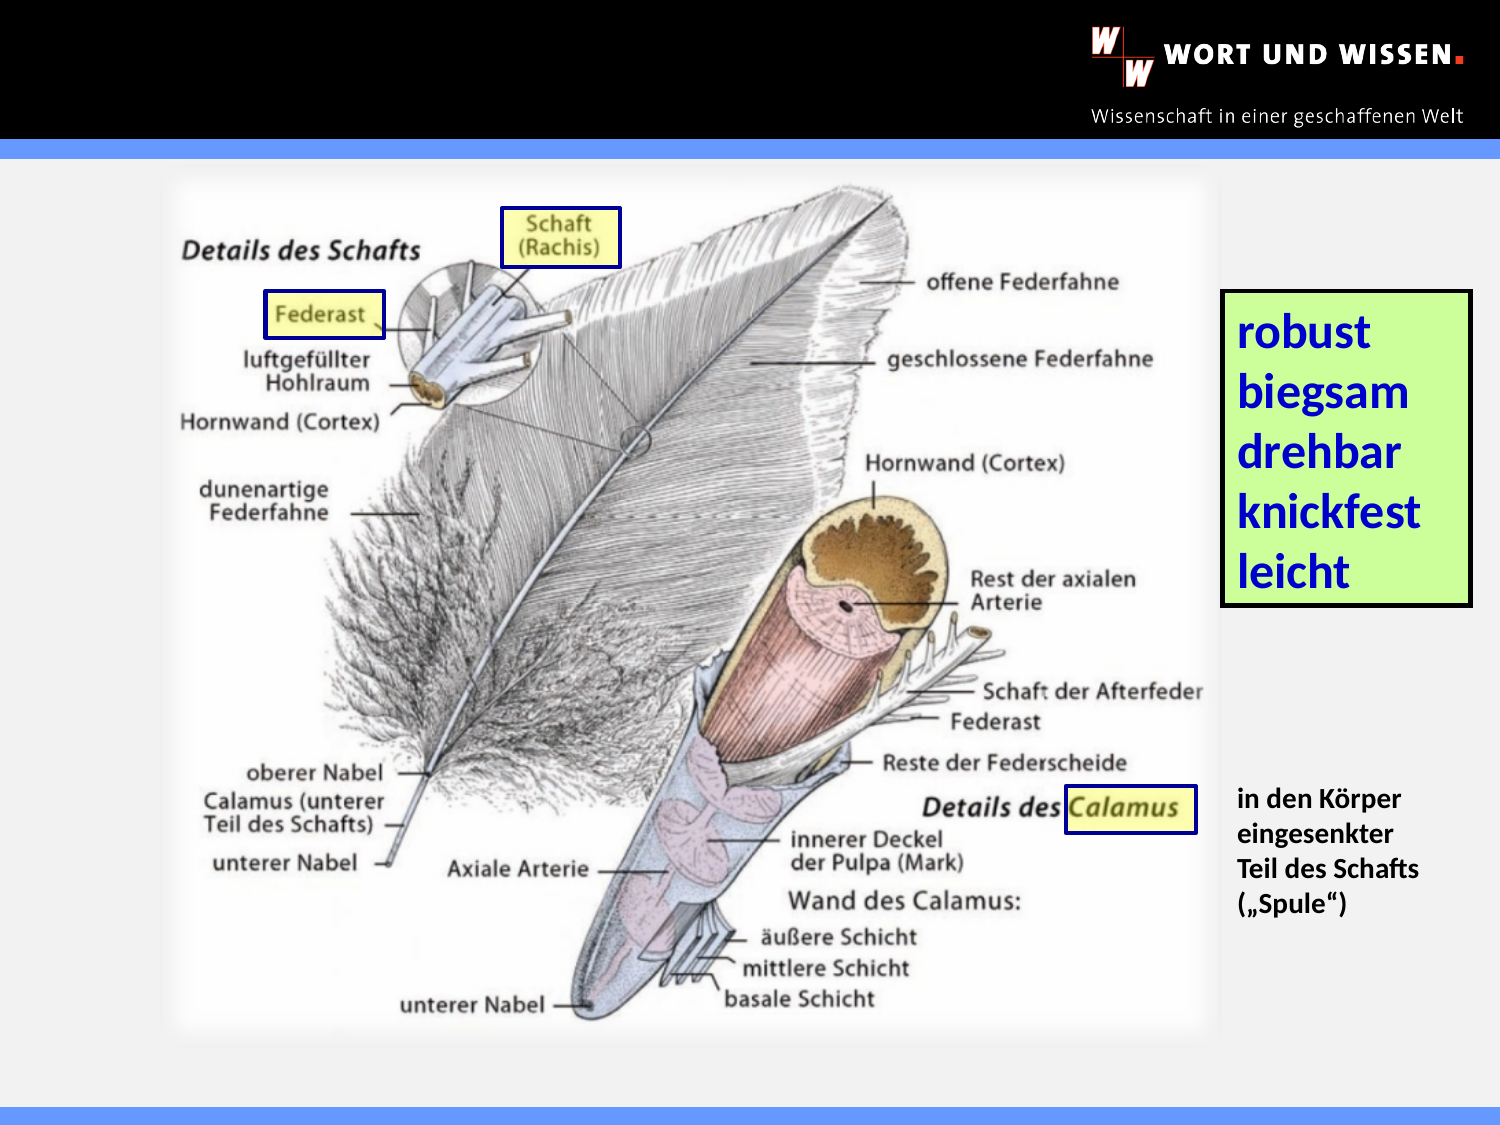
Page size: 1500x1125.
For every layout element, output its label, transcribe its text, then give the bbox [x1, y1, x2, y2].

text_box robust biegsam drehbar knickfest leicht [1227, 290, 1471, 606]
text_box in den Körper eingesenkter Teil des Schafts („Spule“) [1227, 772, 1447, 927]
picture [159, 164, 1223, 1049]
